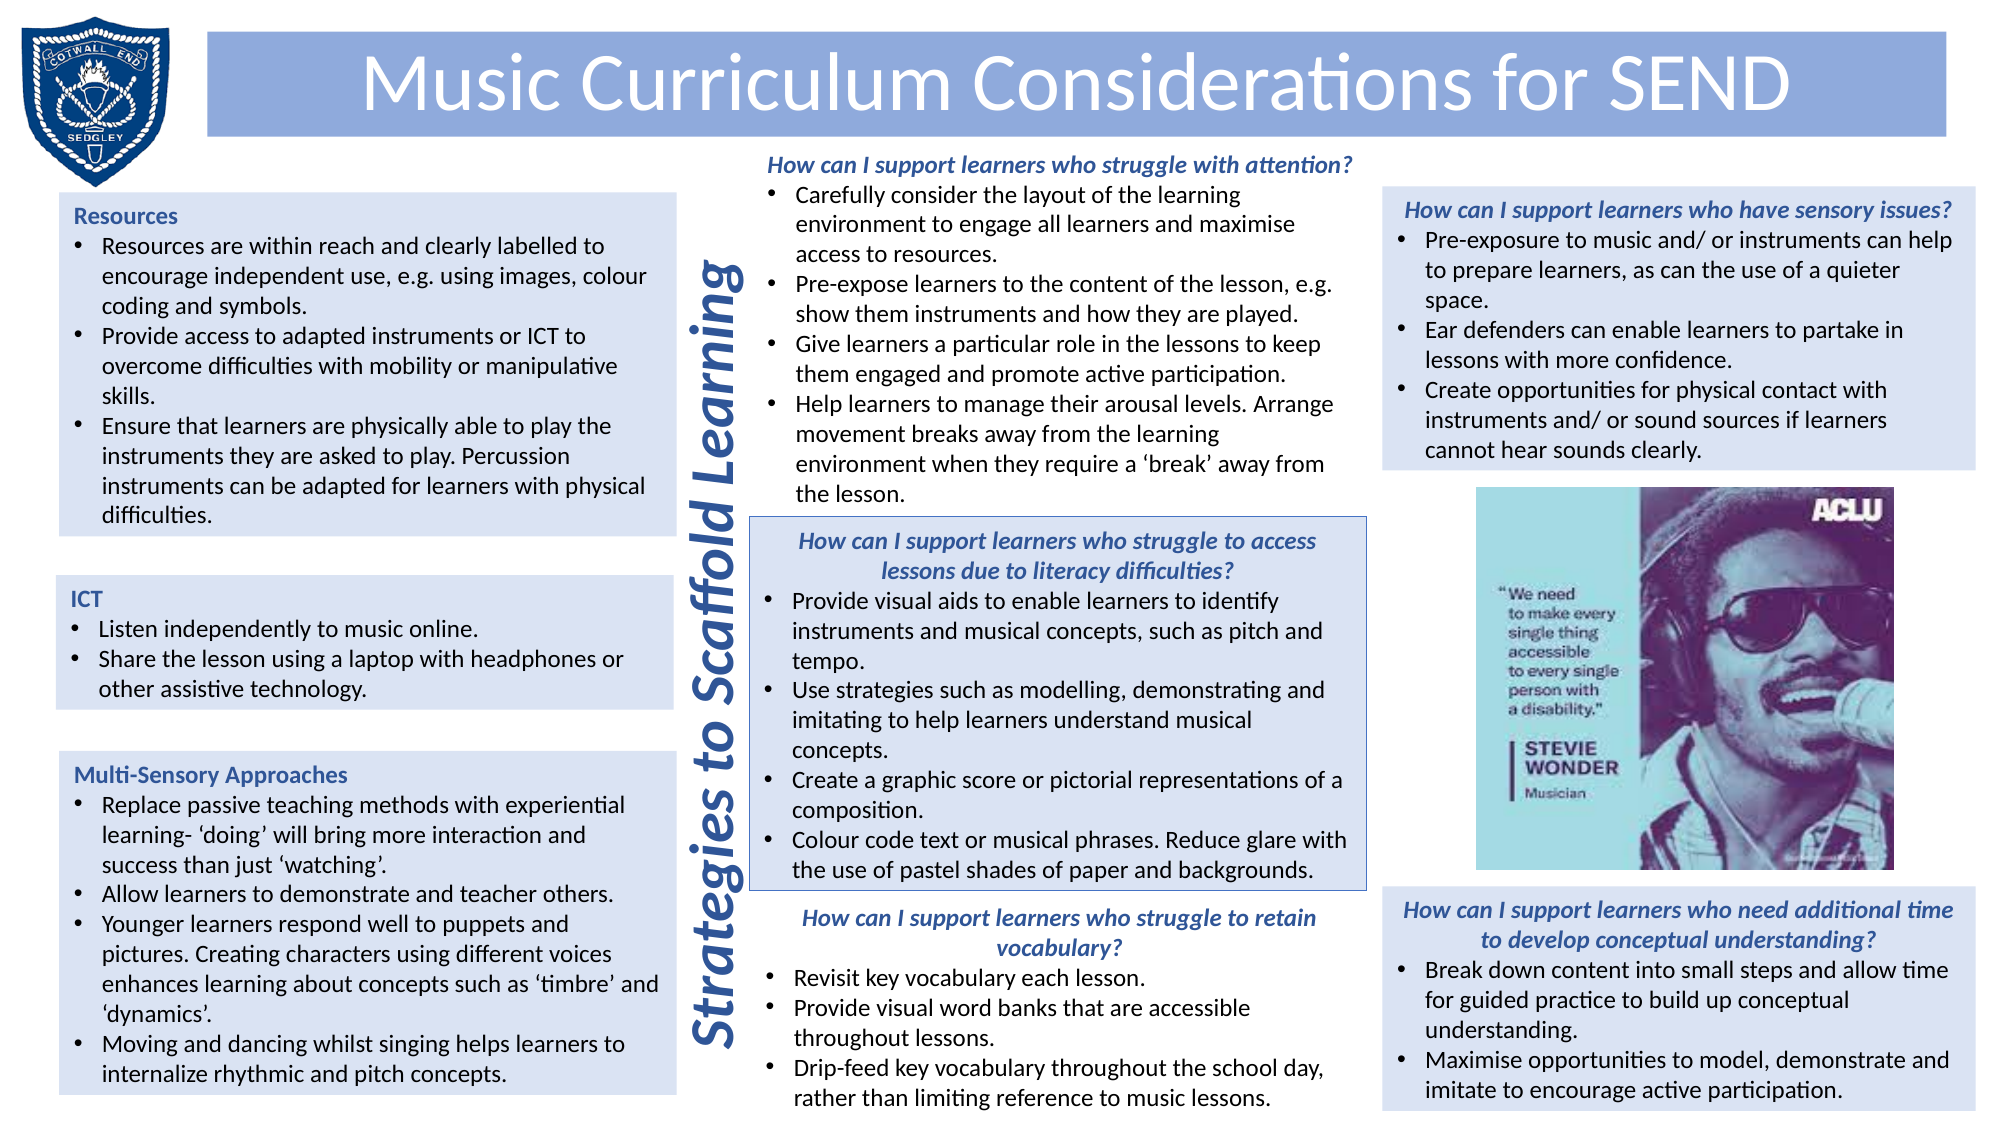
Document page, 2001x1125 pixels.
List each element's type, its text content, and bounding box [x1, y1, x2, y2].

picture [1476, 487, 1894, 870]
text_box How can I support learners who have sensory issues? Pre-exposure to music and/ or instruments can help to prepare learners, as can the use of a quieter space. Ear defenders can enable learners to partake in lessons with more confidence. Create opportunities for physical contact with instruments and/ or sound sources if learners cannot hear sounds clearly. [1382, 186, 1976, 471]
text_box Strategies to Scaffold Learning [663, 215, 770, 1094]
subtitle Music Curriculum Considerations for SEND [207, 31, 1947, 137]
text_box ICT Listen independently to music online. Share the lesson using a laptop with headphones or other assistive technology. [55, 575, 663, 710]
text_box How can I support learners who struggle to retain vocabulary? Revisit key vocabulary each lesson. Provide visual word banks that are accessible throughout lessons. Drip-feed key vocabulary throughout the school day, rather than limiting reference to music lessons. [750, 893, 1369, 1119]
text_box Multi-Sensory Approaches Replace passive teaching methods with experiential learning- ‘doing’ will bring more interaction and success than just ‘watching’. Allow learners to demonstrate and teacher others. Younger learners respond well to puppets and pictures. Creating characters using different voices enhances learning about concepts such as ‘timbre’ and ‘dynamics’. Moving and dancing whilst singing helps learners to internalize rhythmic and pitch concepts. [59, 750, 677, 1095]
text_box Resources Resources are within reach and clearly labelled to encourage independent use, e.g. using images, colour coding and symbols. Provide access to adapted instruments or ICT to overcome difficulties with mobility or manipulative skills. Ensure that learners are physically able to play the instruments they are asked to play. Percussion instruments can be adapted for learners with physical difficulties. [59, 192, 677, 537]
picture [0, 0, 183, 199]
text_box How can I support learners who struggle with attention? Carefully consider the layout of the learning environment to engage all learners and maximise access to resources. Pre-expose learners to the content of the lesson, e.g. show them instruments and how they are played. Give learners a particular role in the lessons to keep them engaged and promote active participation. Help learners to manage their arousal levels. Arrange movement breaks away from the learning environment when they require a ‘break’ away from the lesson. [752, 140, 1371, 515]
text_box How can I support learners who struggle to access lessons due to literacy difficulties? Provide visual aids to enable learners to identify instruments and musical concepts, such as pitch and tempo. Use strategies such as modelling, demonstrating and imitating to help learners understand musical concepts. Create a graphic score or pictorial representations of a composition. Colour code text or musical phrases. Reduce glare with the use of pastel shades of paper and backgrounds. [749, 516, 1367, 891]
text_box How can I support learners who need additional time to develop conceptual understanding? Break down content into small steps and allow time for guided practice to build up conceptual understanding. Maximise opportunities to model, demonstrate and imitate to encourage active participation. [1382, 886, 1976, 1111]
